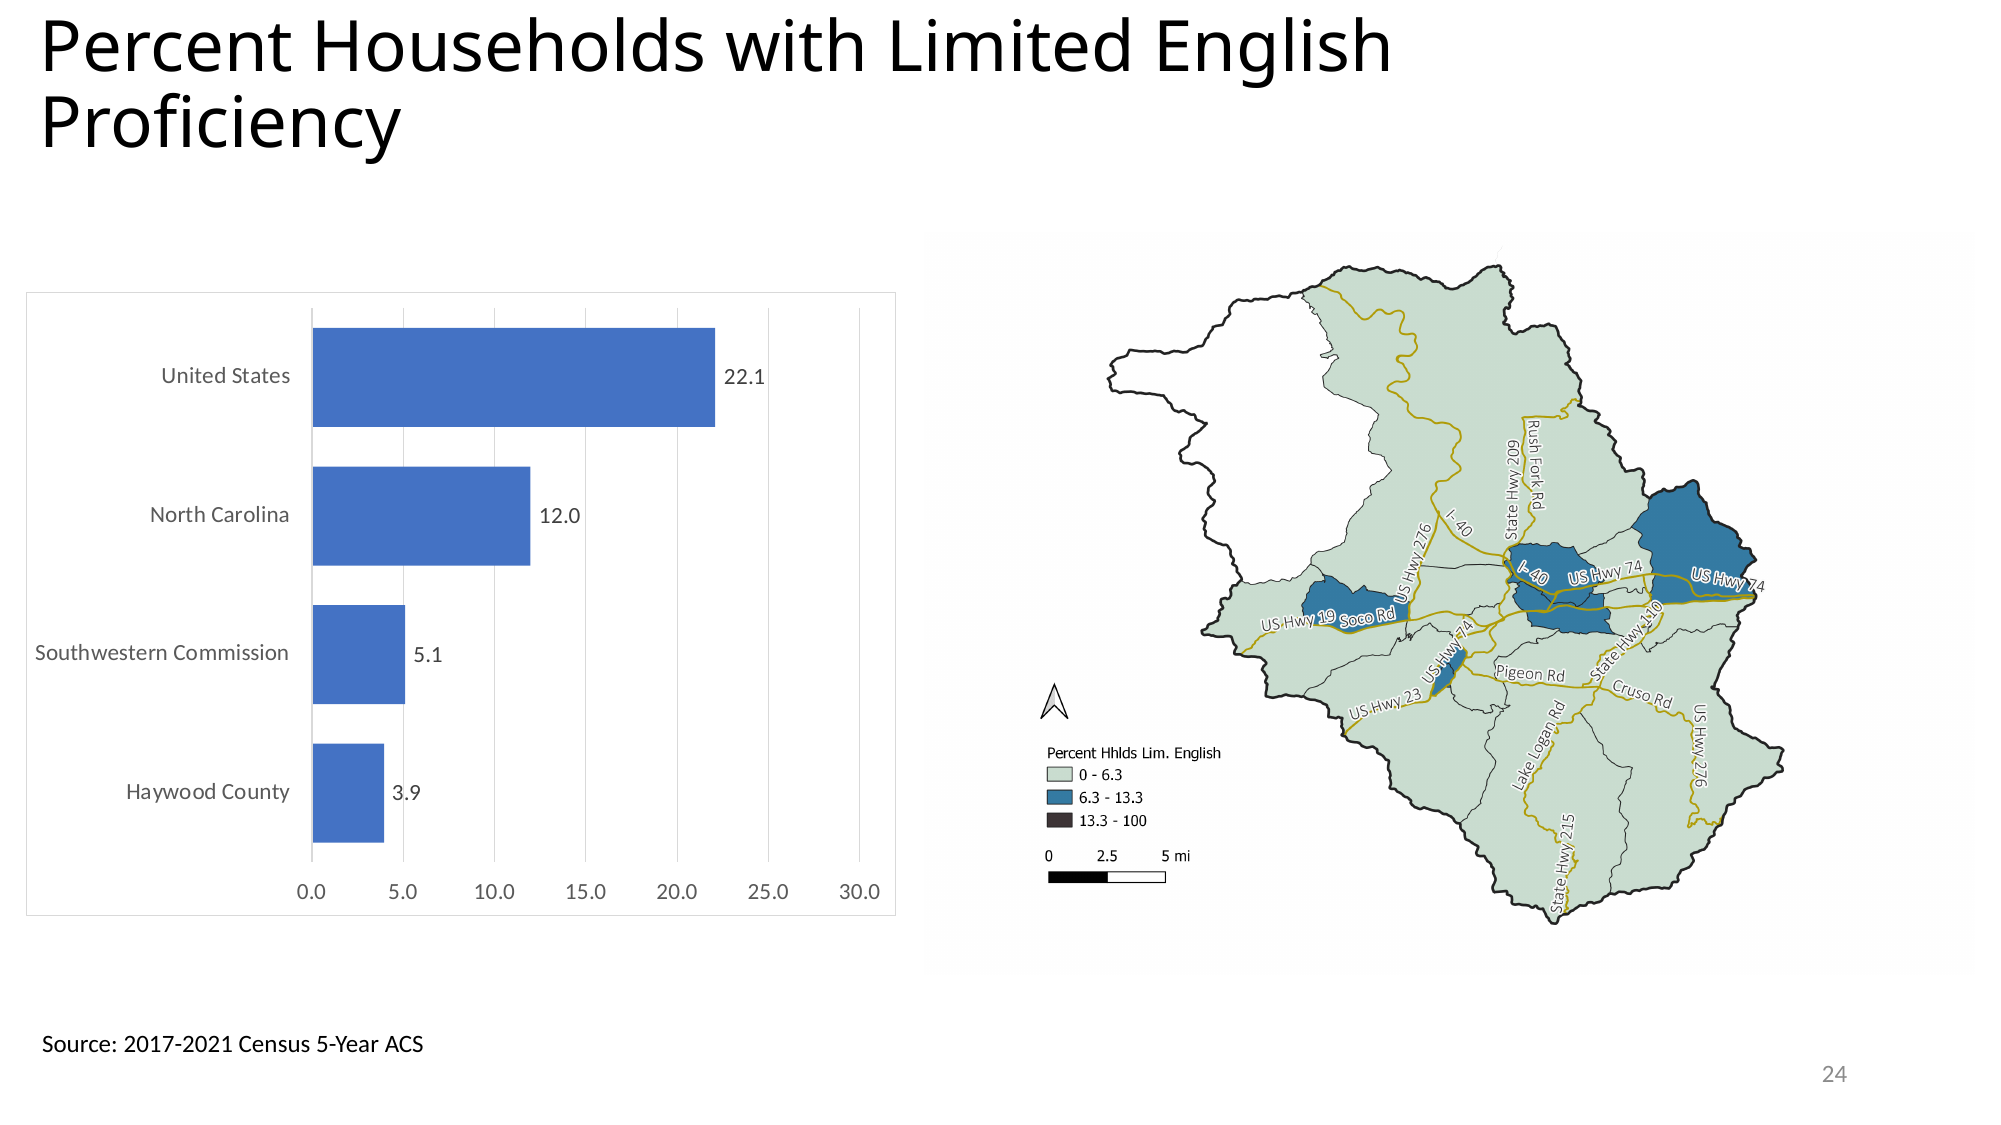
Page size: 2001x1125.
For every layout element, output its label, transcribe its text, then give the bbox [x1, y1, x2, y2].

picture [24, 291, 896, 916]
picture [924, 232, 1975, 975]
title Percent Households with Limited English Proficiency [24, 5, 1737, 169]
text_box Source: 2017-2021 Census 5-Year ACS [27, 1020, 440, 1065]
slide_number 24 [1412, 1042, 1863, 1103]
